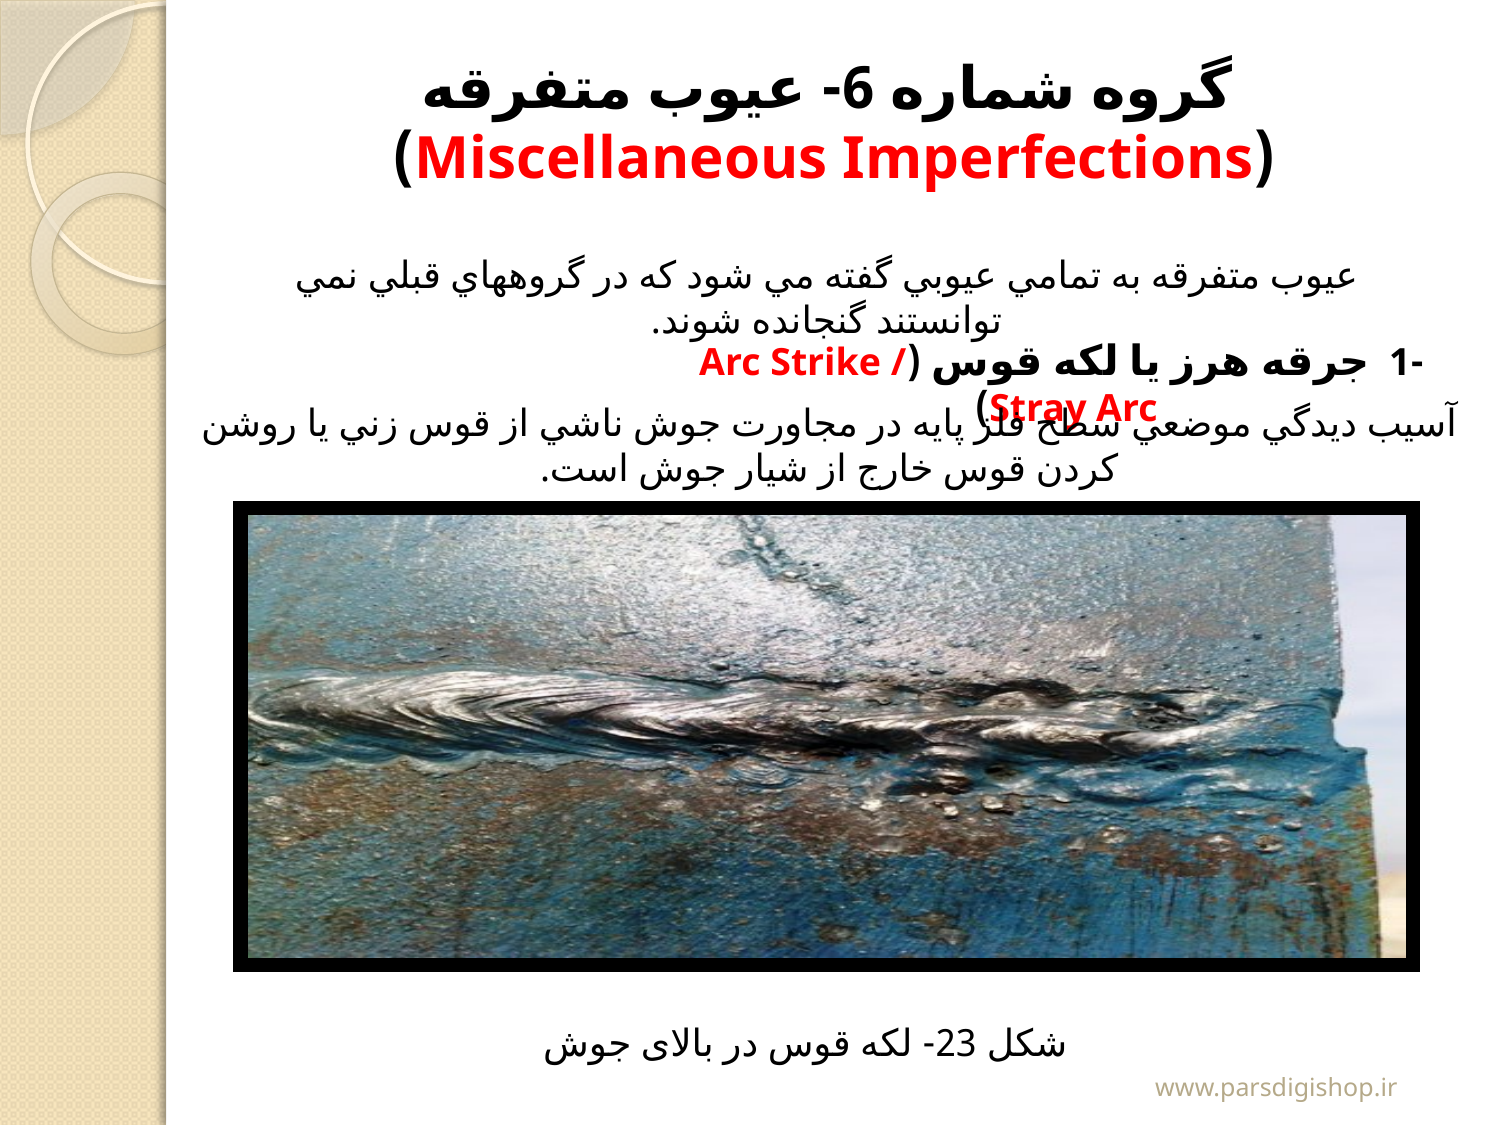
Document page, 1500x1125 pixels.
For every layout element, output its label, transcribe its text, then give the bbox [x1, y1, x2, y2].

text_box -1 جرقه هرز يا لكه قوس (Arc Strike / Stray Arc) [655, 326, 1468, 391]
text_box آسيب ديدگي موضعي سطح فلز پايه در مجاورت جوش ناشي از قوس زني يا روشن كردن قوس خارج از شيار جوش است. [159, 391, 1500, 497]
text_box گروه شماره 6- عيوب متفرقه (Miscellaneous Imperfections) [348, 42, 1306, 198]
text_box شکل 23- لکه قوس در بالای جوش [528, 1011, 1083, 1072]
text_box عيوب متفرقه به تمامي عيوبي گفته مي شود كه در گروههاي قبلي نمي توانستند گنجانده شوند. [247, 243, 1406, 349]
picture [247, 514, 1406, 958]
footer www.parsdigishop.ir [937, 1034, 1413, 1113]
